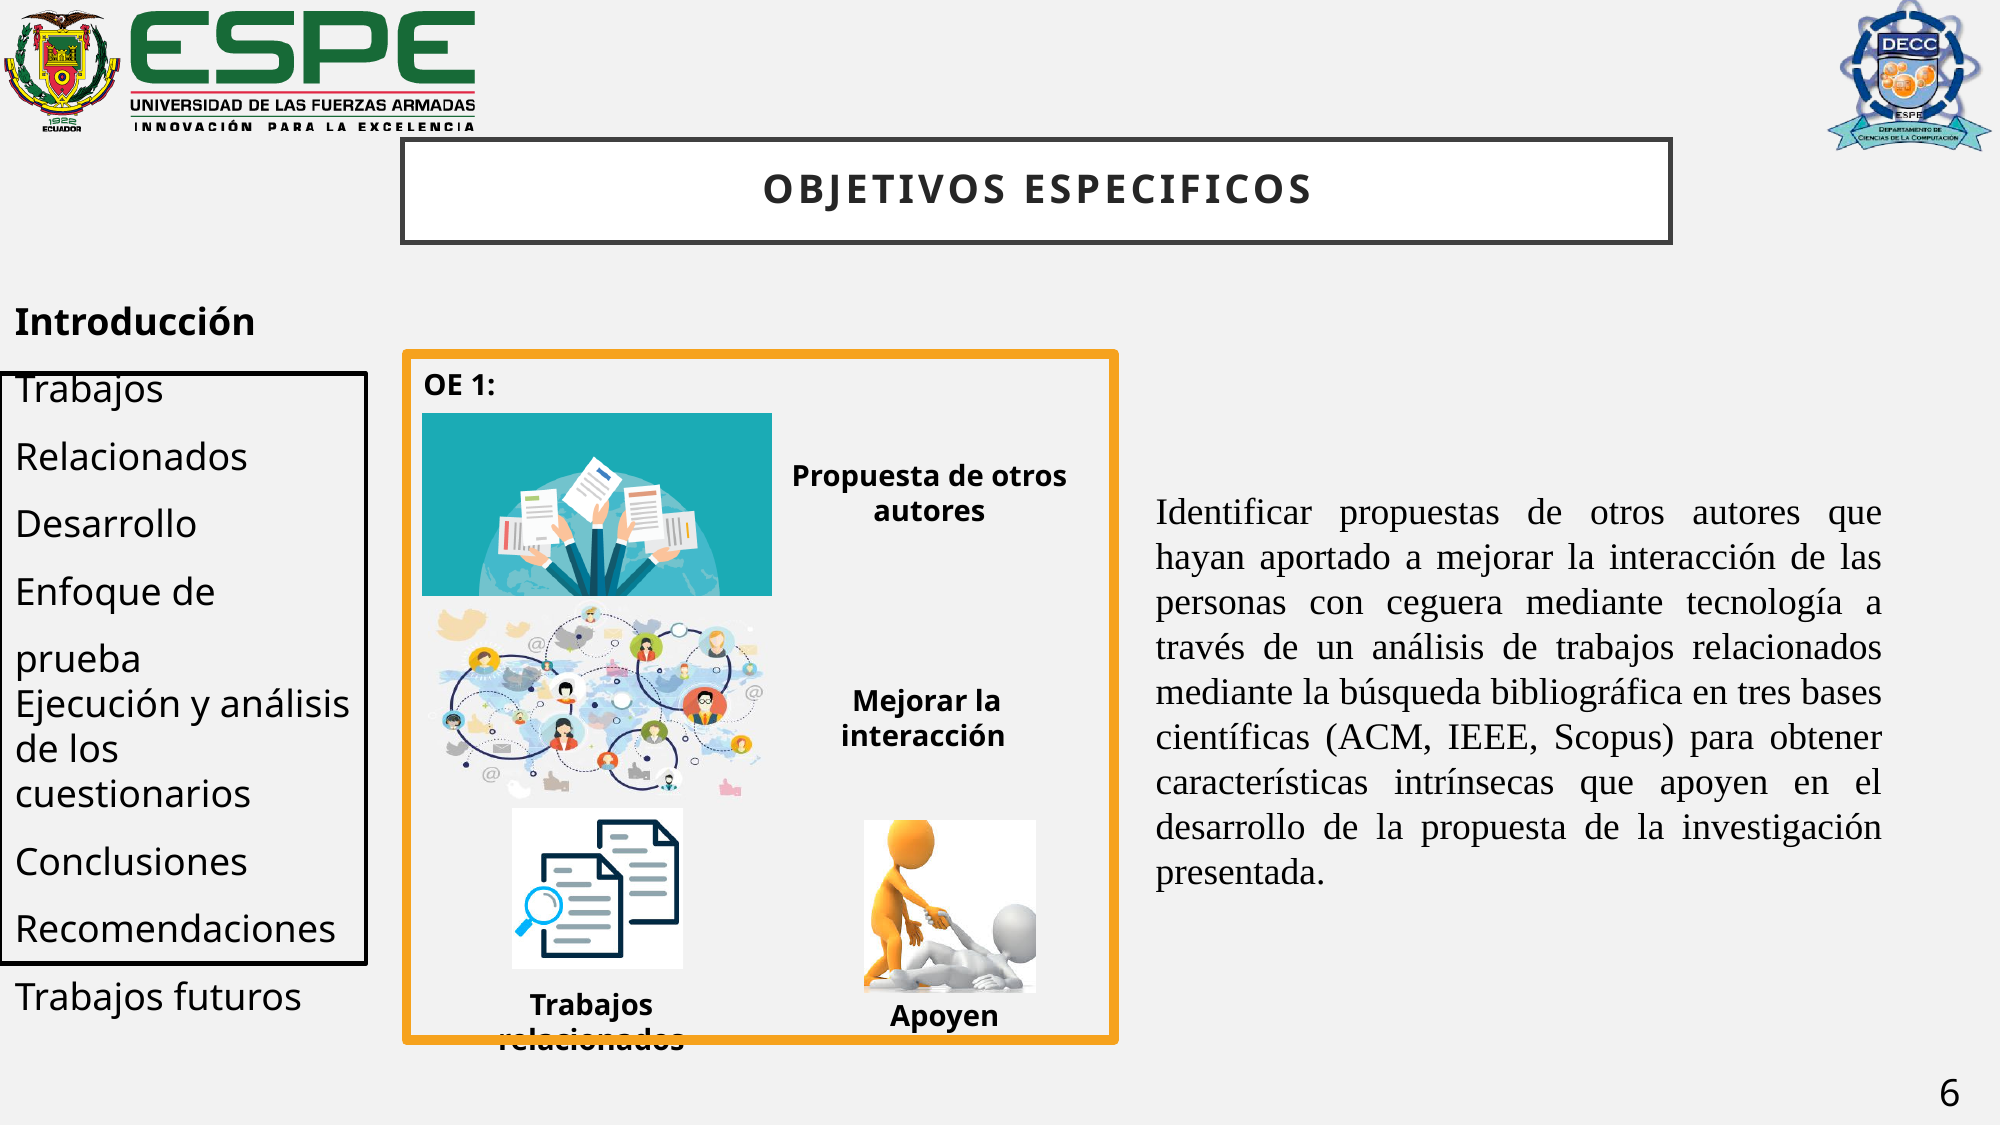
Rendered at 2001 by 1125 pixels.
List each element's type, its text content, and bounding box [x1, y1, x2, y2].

picture [864, 820, 1036, 993]
picture [1824, 0, 1995, 159]
picture [0, 2, 487, 139]
text_box OE 1: [365, 359, 553, 409]
text_box Identificar propuestas de otros autores que hayan aportado a mejorar la interacción de las personas con ceguera mediante tecnología a través de un análisis de trabajos relacionados mediante la búsqueda bibliográfica en tres bases científicas (ACM, IEEE, Scopus) para obtener características intrínsecas que apoyen en el desarrollo de la propuesta de la investigación presentada. [1140, 479, 1925, 900]
text_box Introducción Trabajos Relacionados Desarrollo Enfoque de prueba Ejecución y análisis de los cuestionarios Conclusiones Recomendaciones Trabajos futuros [0, 373, 367, 965]
text_box Trabajos relacionados [433, 1041, 749, 1064]
title OBJETIVOS ESPECIFICOS [400, 137, 1673, 245]
picture [428, 598, 775, 969]
text_box 6 [1905, 1061, 1995, 1121]
picture [422, 413, 772, 596]
text_box [405, 353, 1115, 1041]
